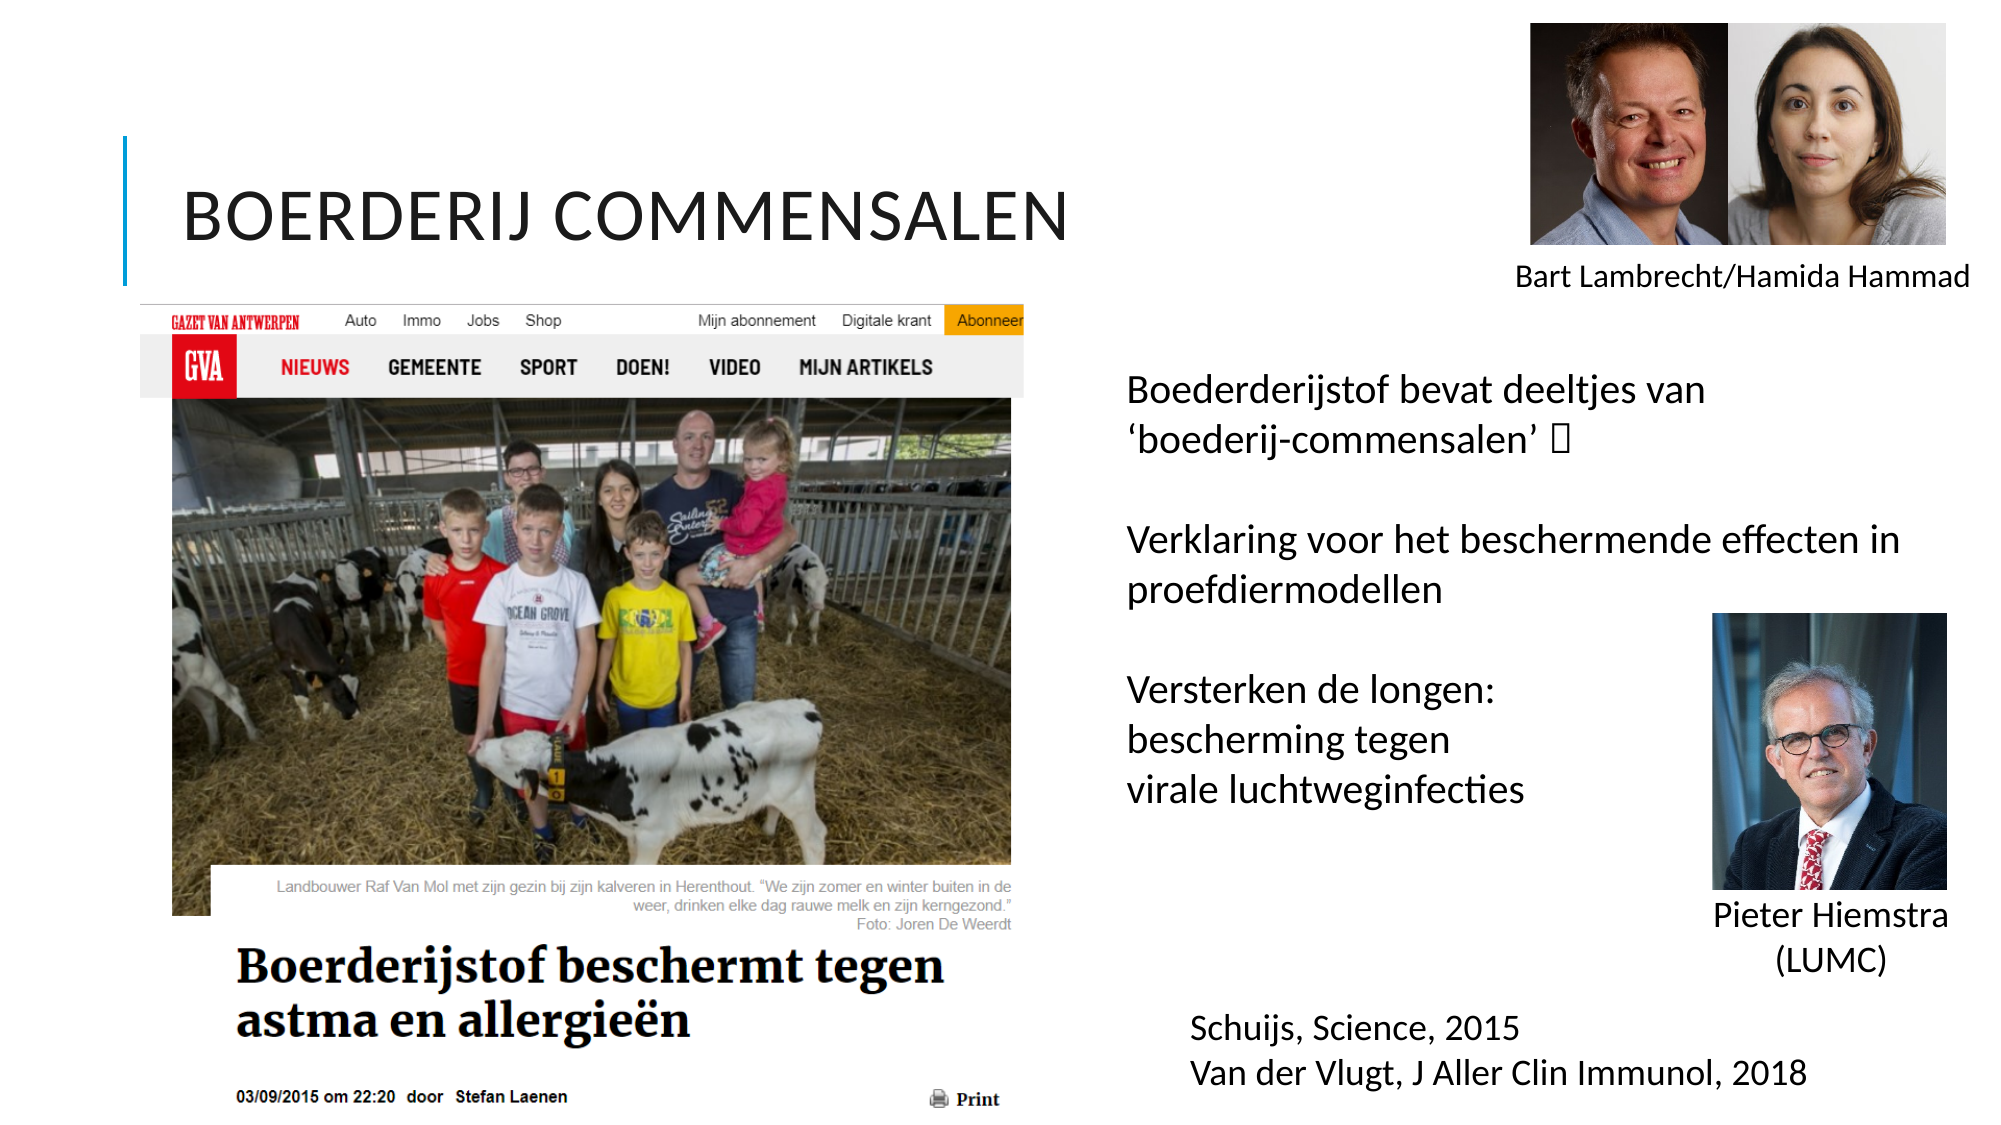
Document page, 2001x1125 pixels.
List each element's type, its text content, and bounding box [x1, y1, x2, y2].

picture [1712, 613, 1948, 890]
picture [1530, 22, 1946, 245]
text_box Boederderijstof bevat deeltjes van ‘boederij-commensalen’  Verklaring voor het beschermende effecten in proefdiermodellen Versterken de longen: bescherming tegen virale luchtweginfecties [1111, 354, 1926, 819]
text_box Pieter Hiemstra (LUMC) [1690, 882, 1972, 988]
picture [139, 302, 1024, 1118]
text_box Bart Lambrecht/Hamida Hammad [1500, 246, 1987, 302]
title Boerderij commensalen [168, 96, 1763, 342]
text_box Schuijs, Science, 2015 Van der Vlugt, J Aller Clin Immunol, 2018 [1175, 995, 1824, 1101]
